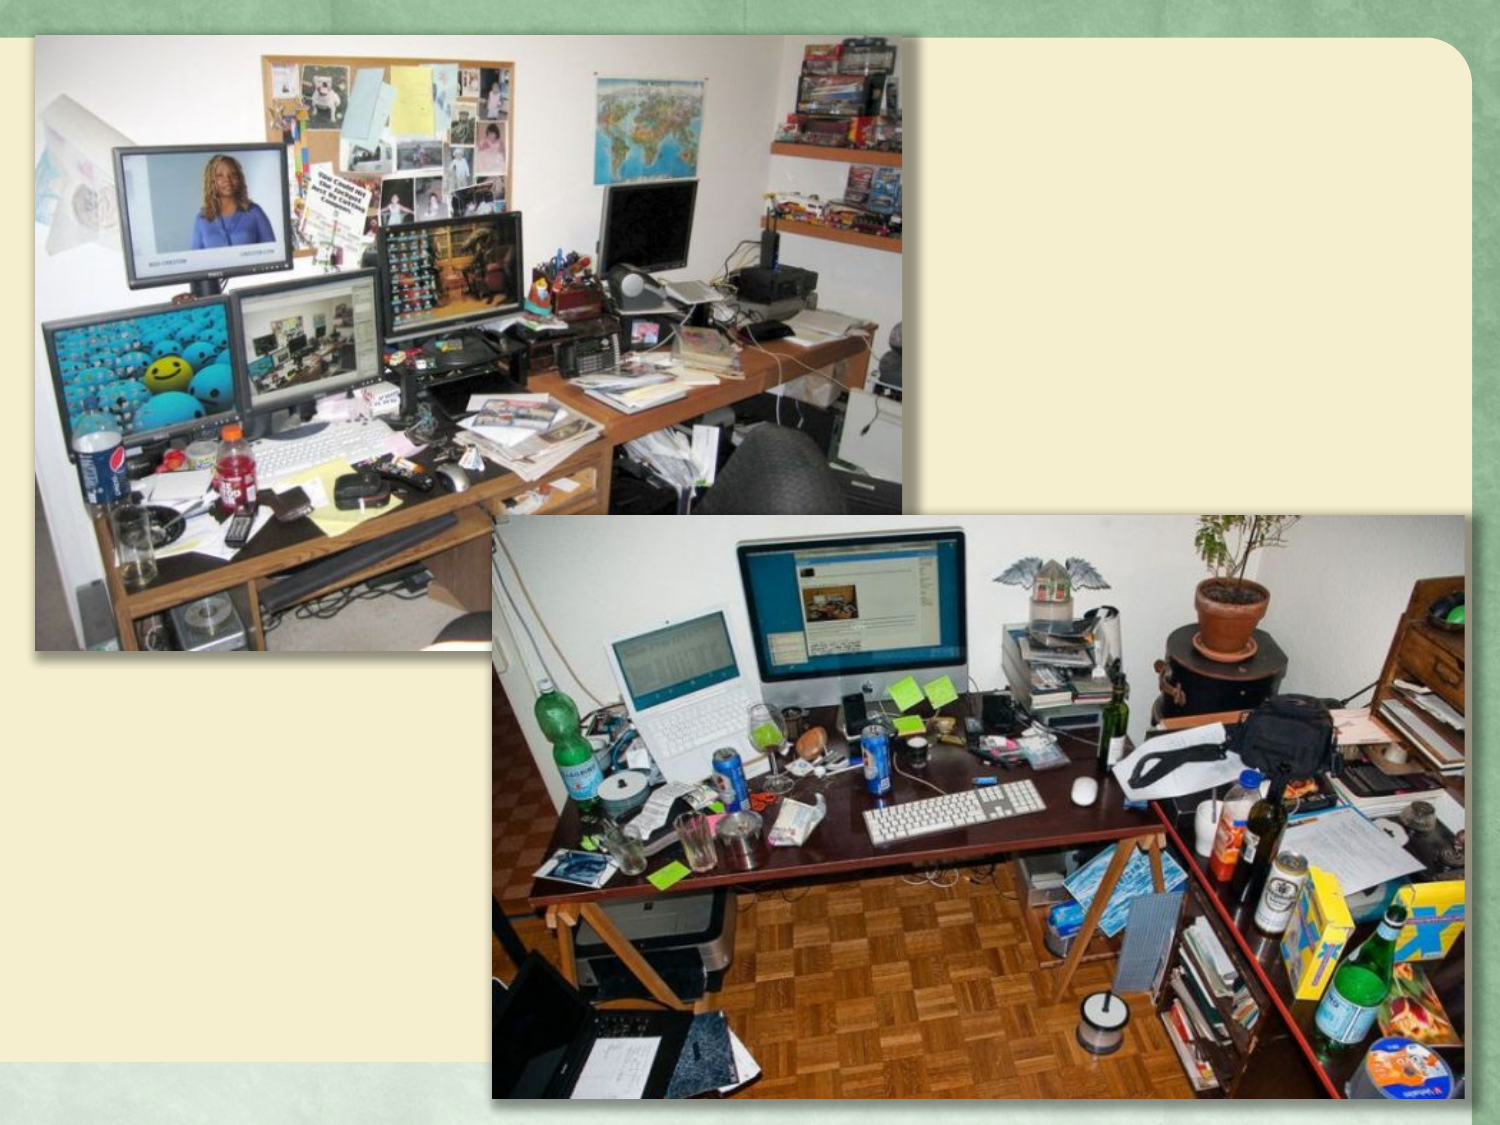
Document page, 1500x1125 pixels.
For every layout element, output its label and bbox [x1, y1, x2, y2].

picture [34, 34, 903, 651]
list [491, 515, 1466, 1100]
